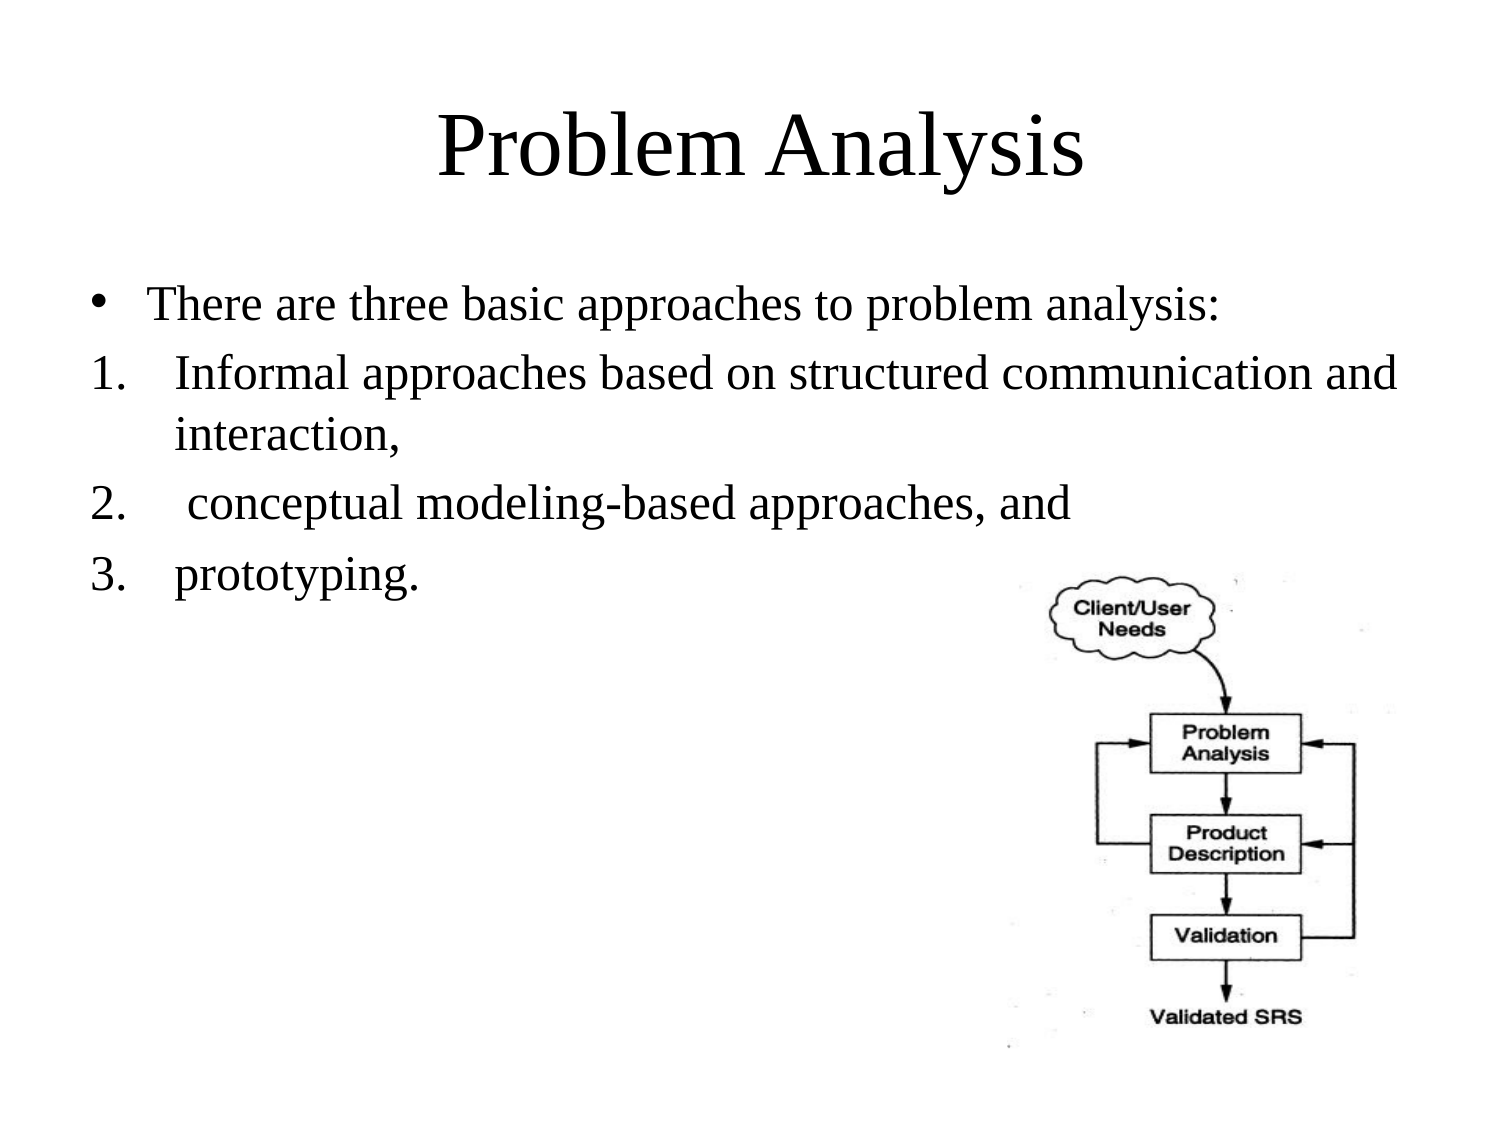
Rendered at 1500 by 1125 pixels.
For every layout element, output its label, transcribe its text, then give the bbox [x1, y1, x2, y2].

list There are three basic approaches to problem analysis: Informal approaches based on structured communication and interaction, conceptual modeling-based ap­proaches, and prototyping. [75, 262, 1425, 1005]
title Problem Analysis [75, 45, 1425, 233]
picture [1007, 562, 1415, 1057]
